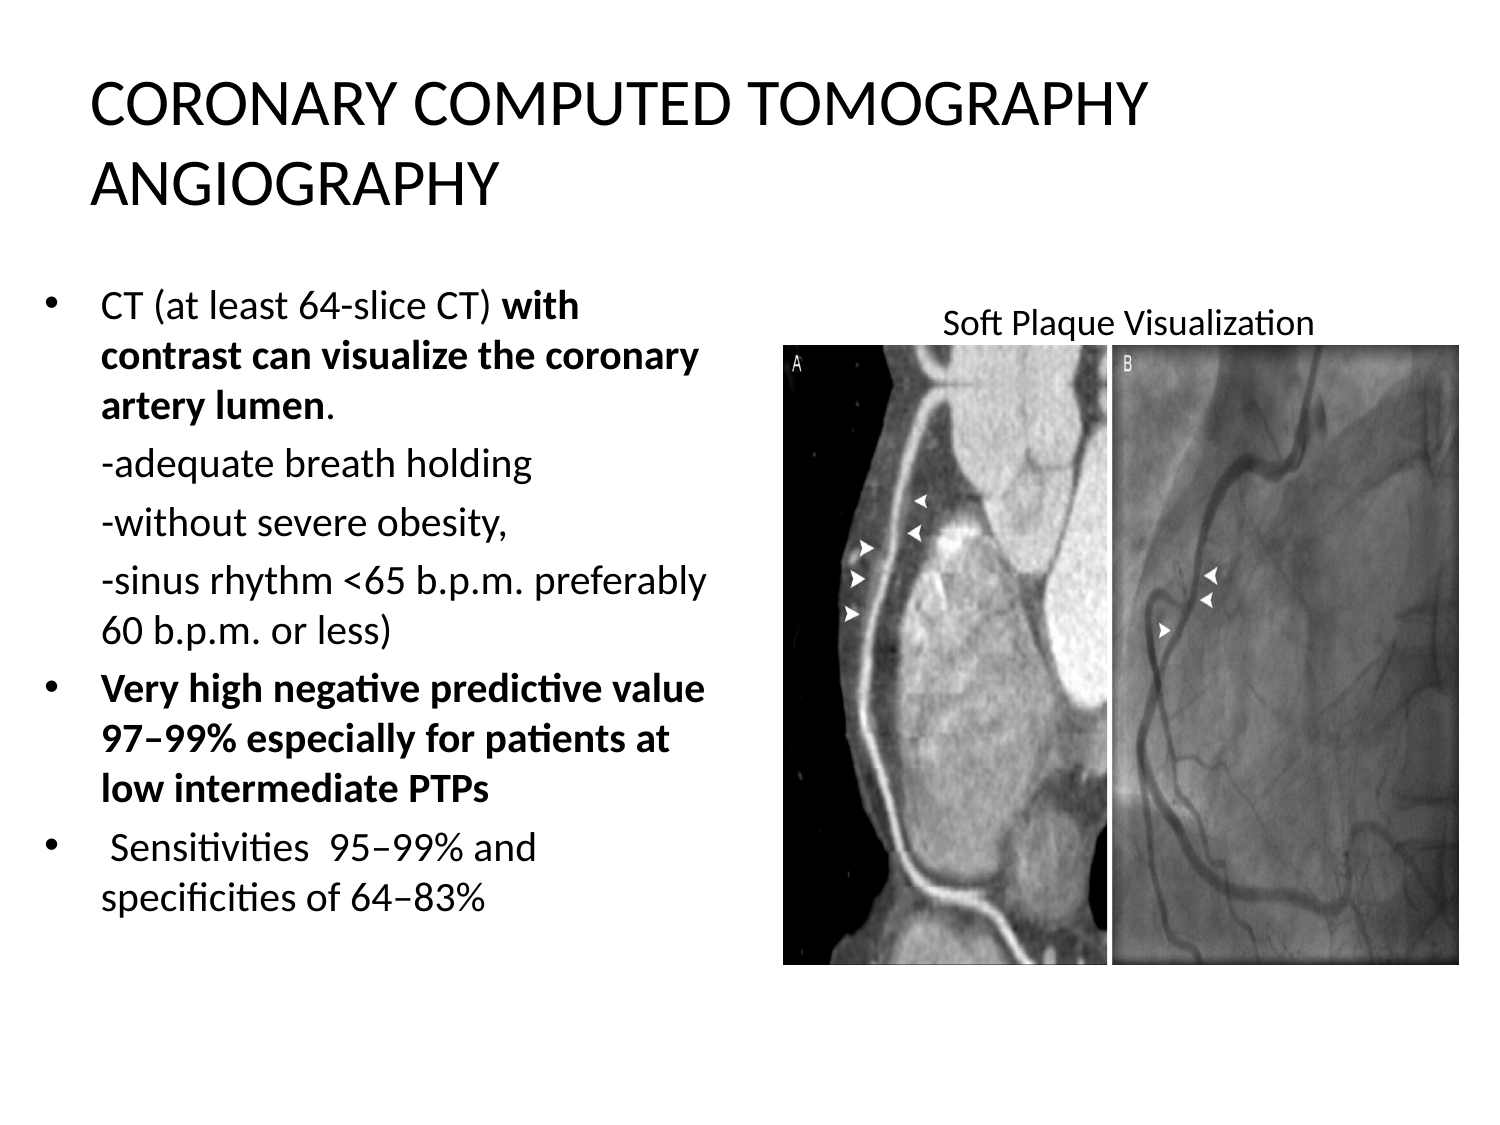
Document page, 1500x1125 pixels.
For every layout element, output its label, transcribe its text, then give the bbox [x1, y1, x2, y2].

picture [782, 345, 1459, 965]
text_box Soft Plaque Visualization [928, 290, 1331, 344]
list CT (at least 64-slice CT) with contrast can visualize the coronary artery lumen. -adequate breath holding -without severe obesity, -sinus rhythm <65 b.p.m. preferably 60 b.p.m. or less) Very high negative predictive value 97–99% especially for patients at low intermediate PTPs Sensitivities 95–99% and specificities of 64–83% [29, 270, 739, 1013]
title CORONARY COMPUTED TOMOGRAPHY ANGIOGRAPHY [75, 45, 1425, 233]
